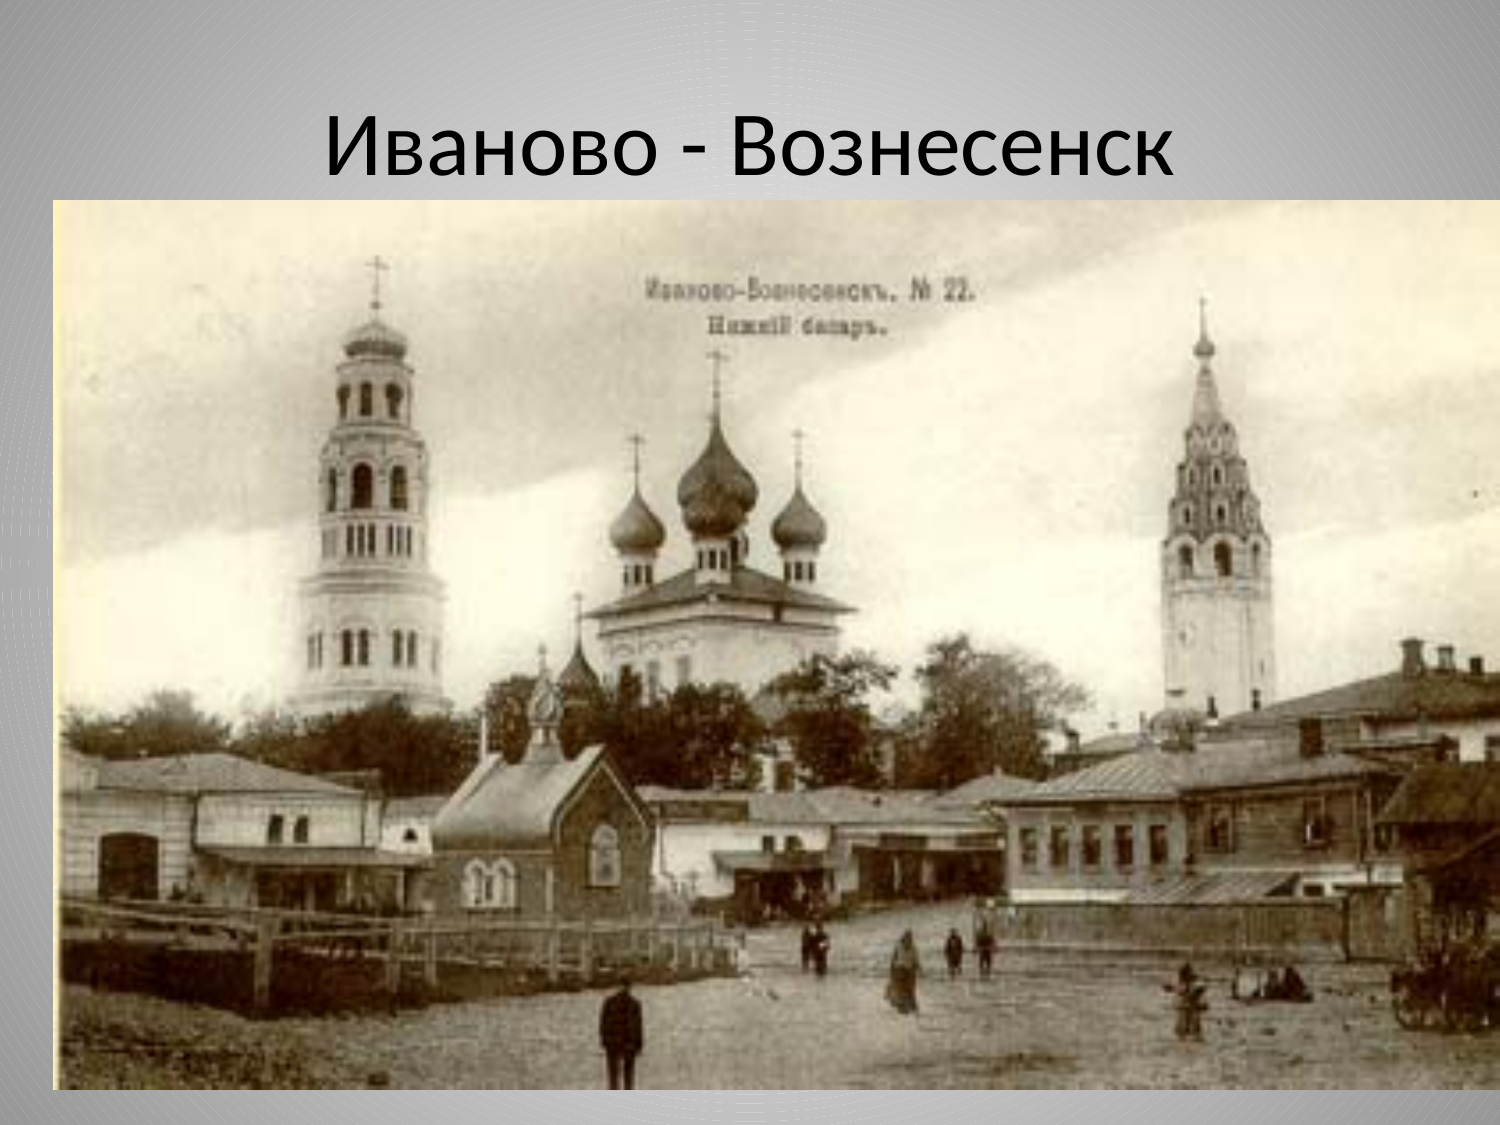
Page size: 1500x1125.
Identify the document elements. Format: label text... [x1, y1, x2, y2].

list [52, 200, 1500, 1090]
title Иваново - Вознесенск [75, 45, 1425, 199]
